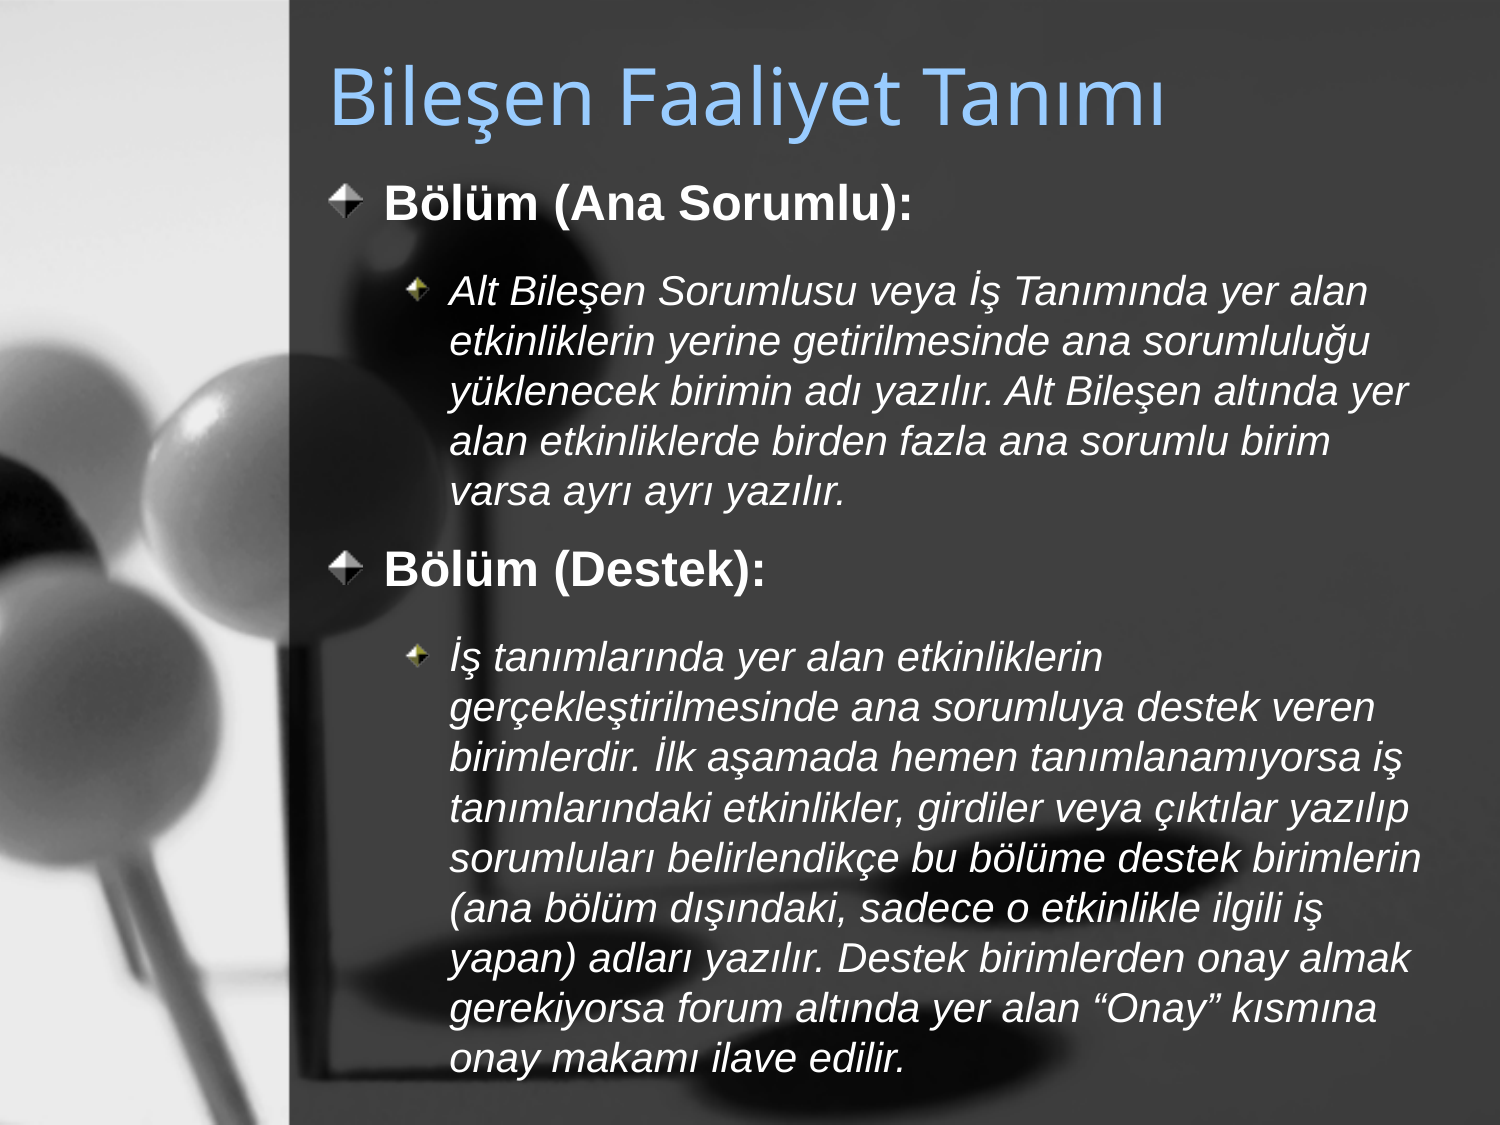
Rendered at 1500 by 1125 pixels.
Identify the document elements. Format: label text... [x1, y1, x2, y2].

title Bileşen Faaliyet Tanımı [312, 37, 1451, 150]
picture [0, 0, 1500, 1125]
picture [327, 182, 363, 218]
picture [402, 640, 432, 670]
picture [327, 549, 363, 585]
list Bölüm (Ana Sorumlu): Alt Bileşen Sorumlusu veya İş Tanımında yer alan etkinliklerin yerine getirilmesinde ana sorumluluğu yüklenecek birimin adı yazılır. Alt Bileşen altında yer alan etkinliklerde birden fazla ana sorumlu birim varsa ayrı ayrı yazılır. Bölüm (Destek): İş tanımlarında yer alan etkinliklerin gerçekleştirilmesinde ana sorumluya destek veren birimlerdir. İlk aşamada hemen tanımlanamıyorsa iş tanımlarındaki etkinlikler, girdiler veya çıktılar yazılıp sorumluları belirlendikçe bu bölüme destek birimlerin (ana bölüm dışındaki, sadece o etkinlikle ilgili iş yapan) adları yazılır. Destek birimlerden onay almak gerekiyorsa forum altında yer alan “Onay” kısmına onay makamı ilave edilir. [312, 172, 1451, 1125]
picture [402, 273, 432, 304]
